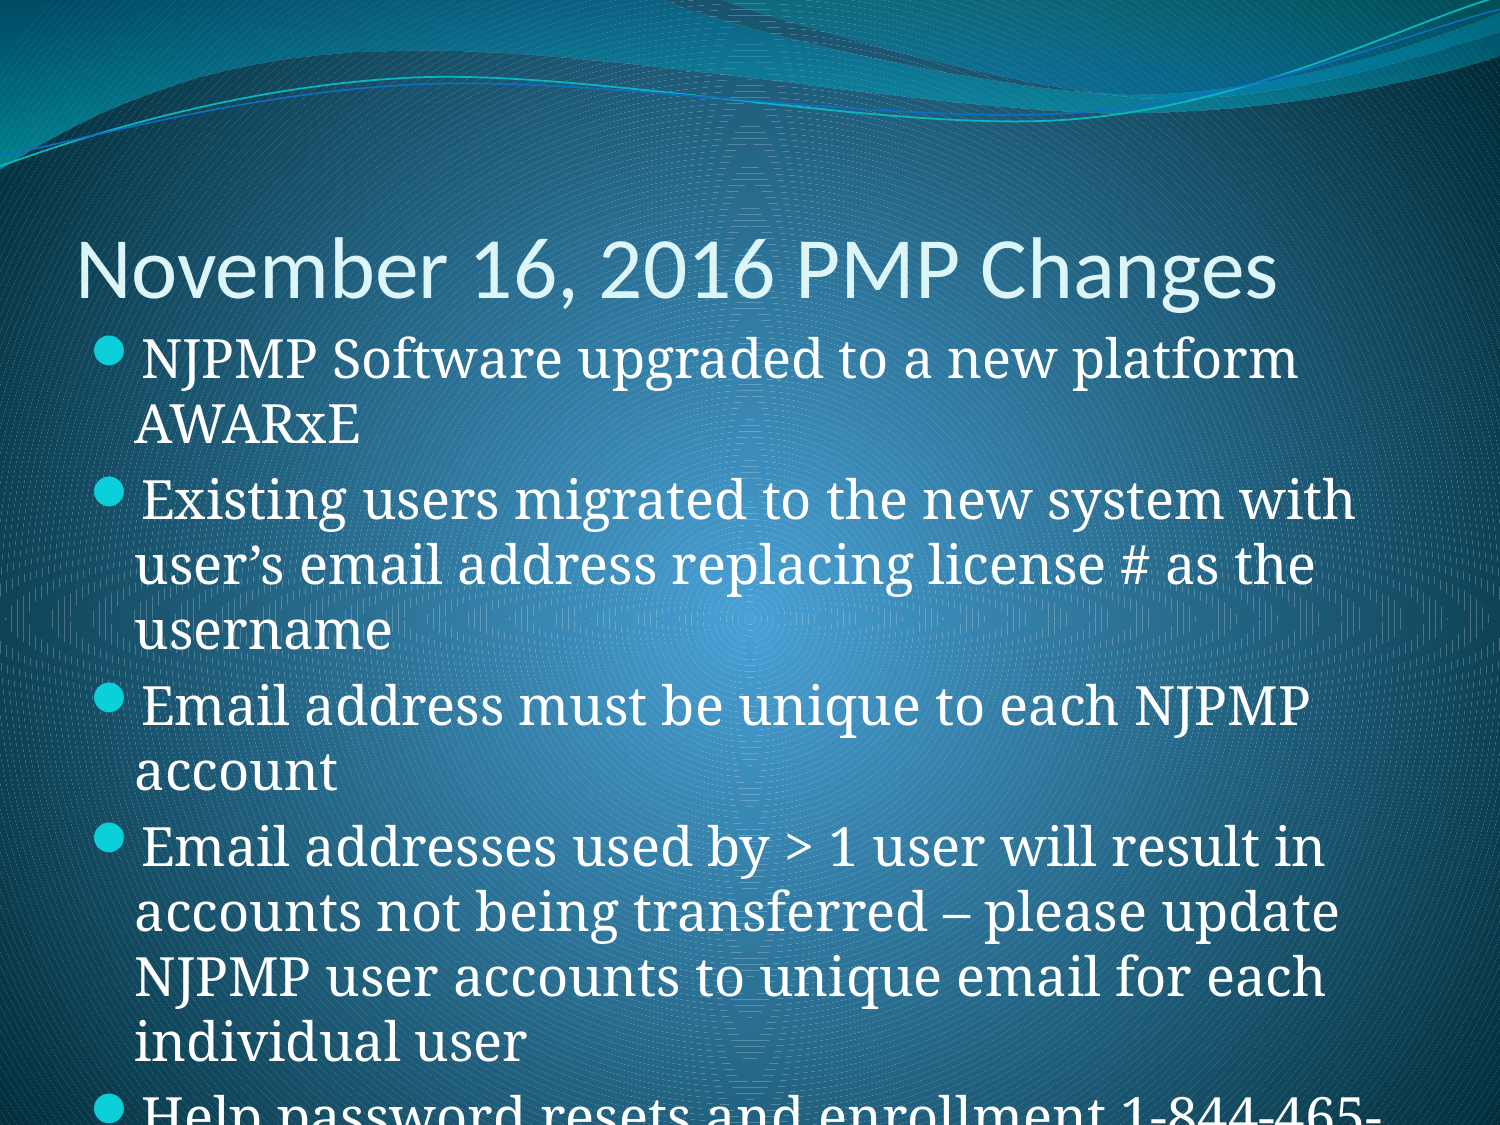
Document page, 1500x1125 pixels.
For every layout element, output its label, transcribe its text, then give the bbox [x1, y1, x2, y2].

title November 16, 2016 PMP Changes [75, 128, 1425, 316]
list NJPMP Software upgraded to a new platform AWARxE Existing users migrated to the new system with user’s email address replacing license # as the username Email address must be unique to each NJPMP account Email addresses used by > 1 user will result in accounts not being transferred – please update NJPMP user accounts to unique email for each individual user Help password resets and enrollment 1-844-465-4767 [75, 317, 1425, 1038]
